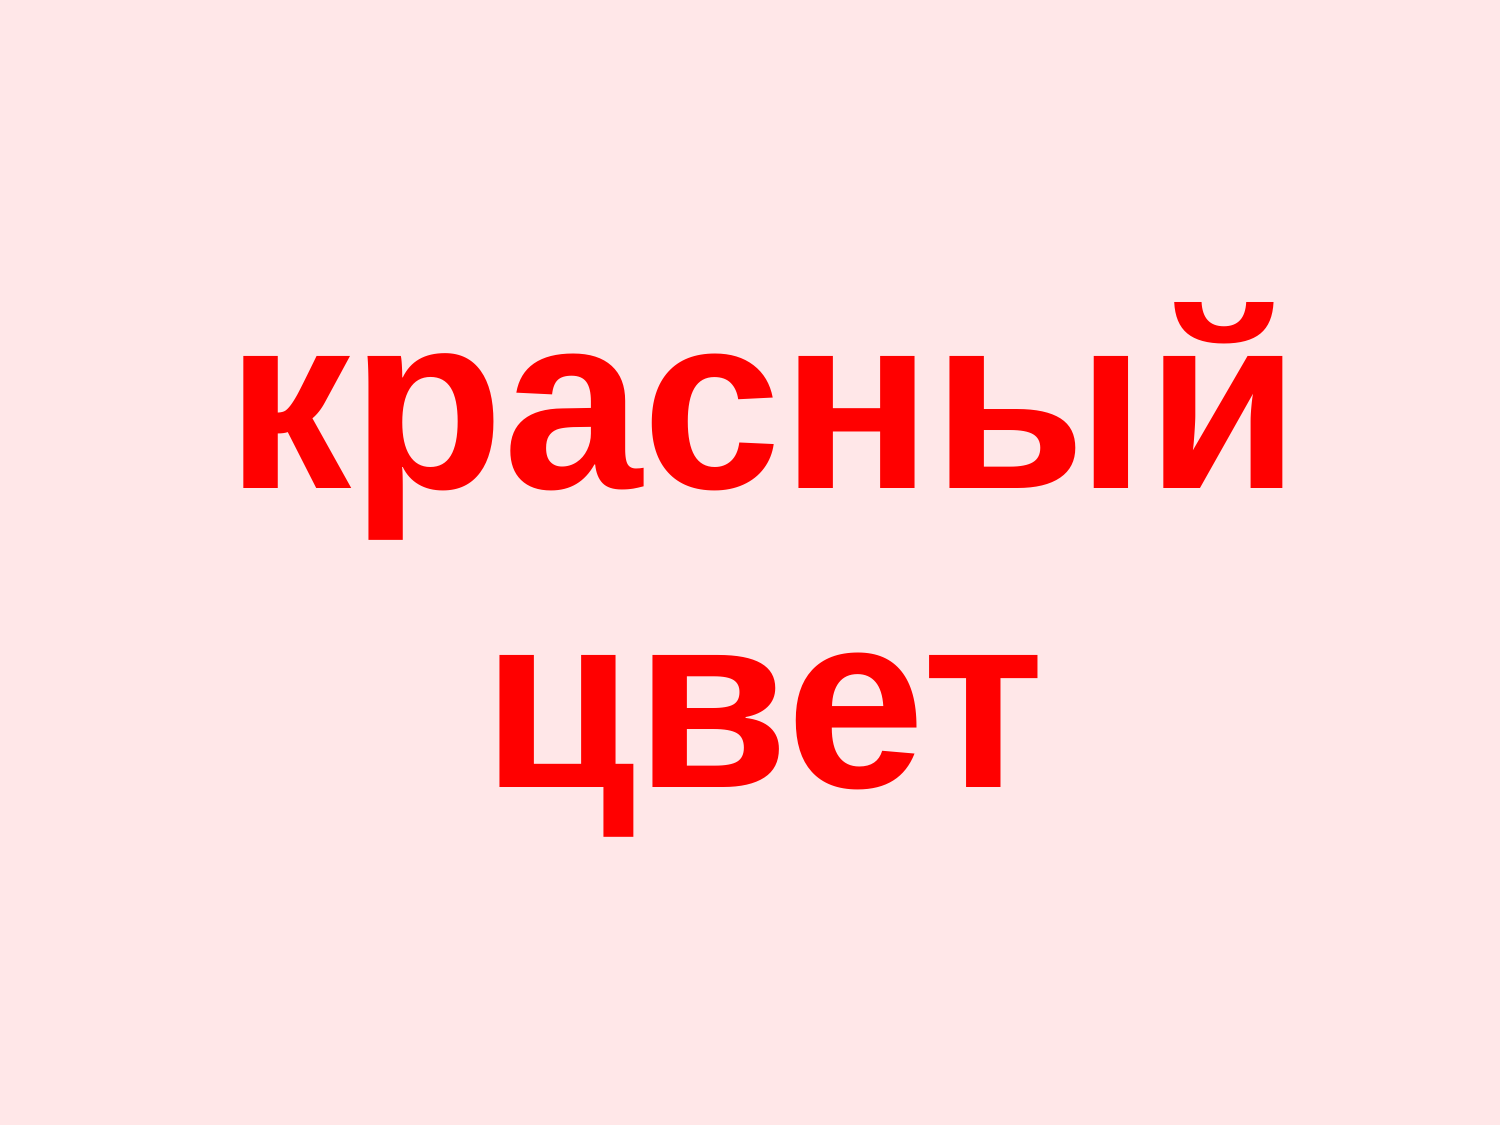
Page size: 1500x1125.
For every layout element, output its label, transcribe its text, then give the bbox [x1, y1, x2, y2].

title красный цвет [88, 444, 1439, 632]
